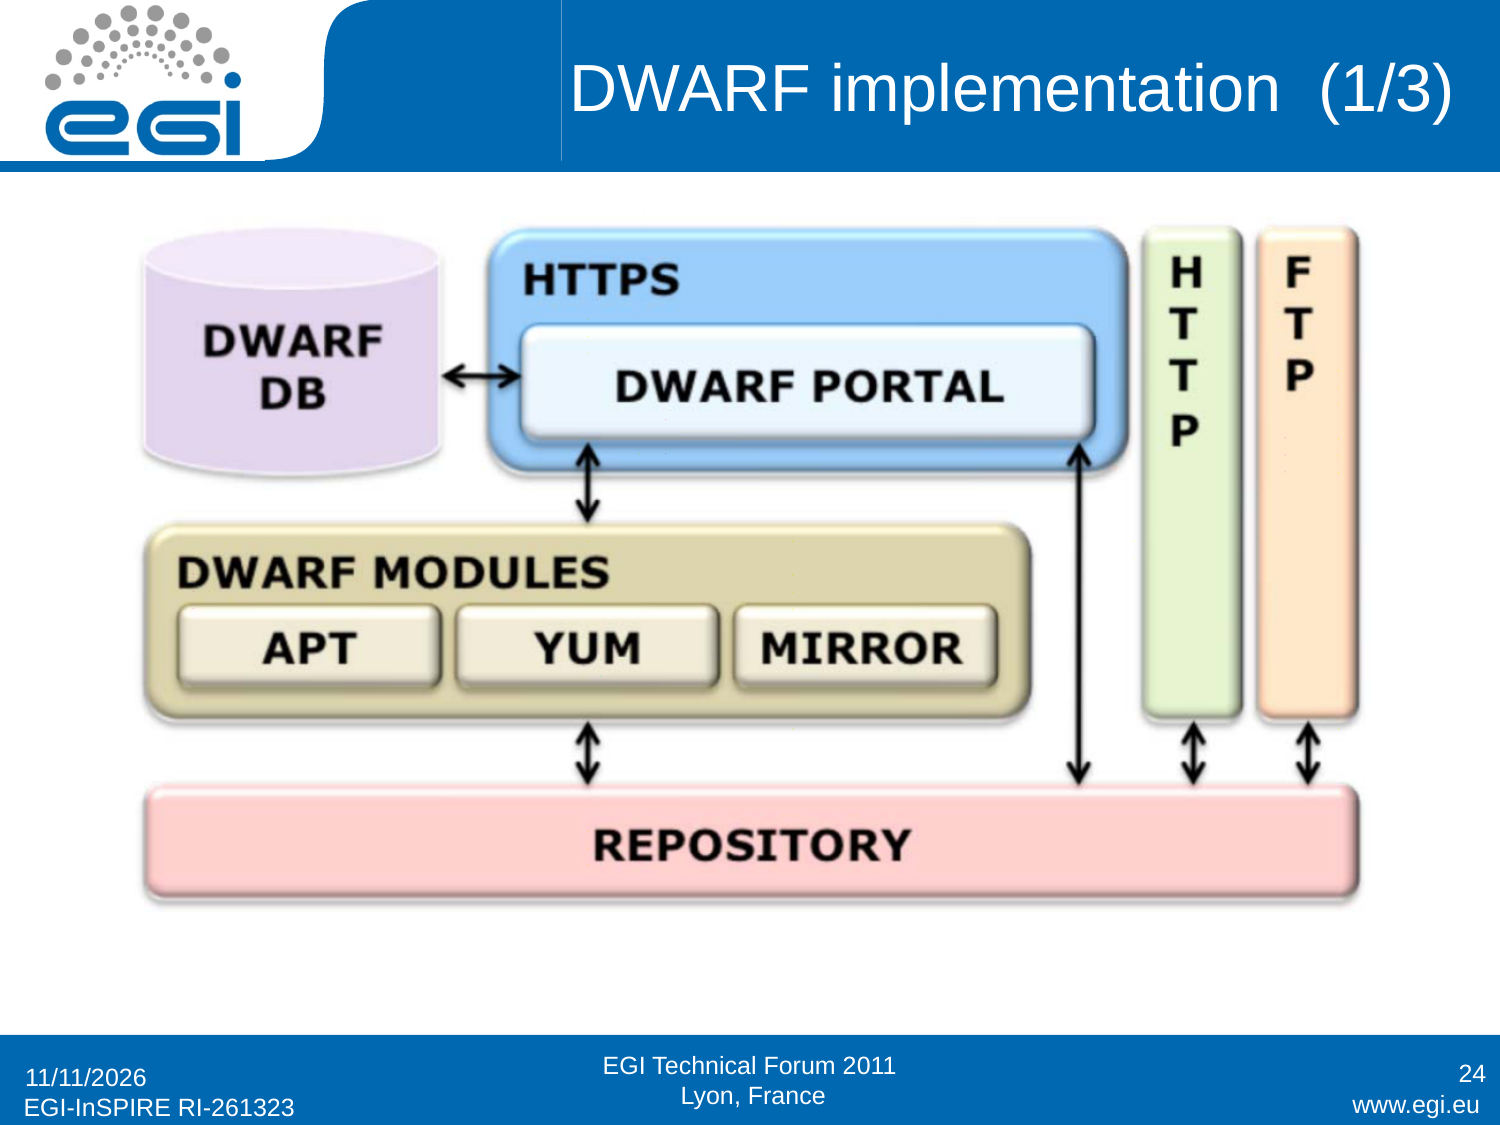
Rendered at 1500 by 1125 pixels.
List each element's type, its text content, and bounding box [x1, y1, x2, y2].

slide_number 24 [1151, 1042, 1500, 1103]
picture [0, 0, 265, 161]
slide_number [10, 1046, 361, 1106]
picture [128, 208, 1371, 917]
footer EGI Technical Forum 2011 Lyon, France [512, 1065, 988, 1125]
title DWARF implementation (1/3) [348, 18, 1471, 162]
